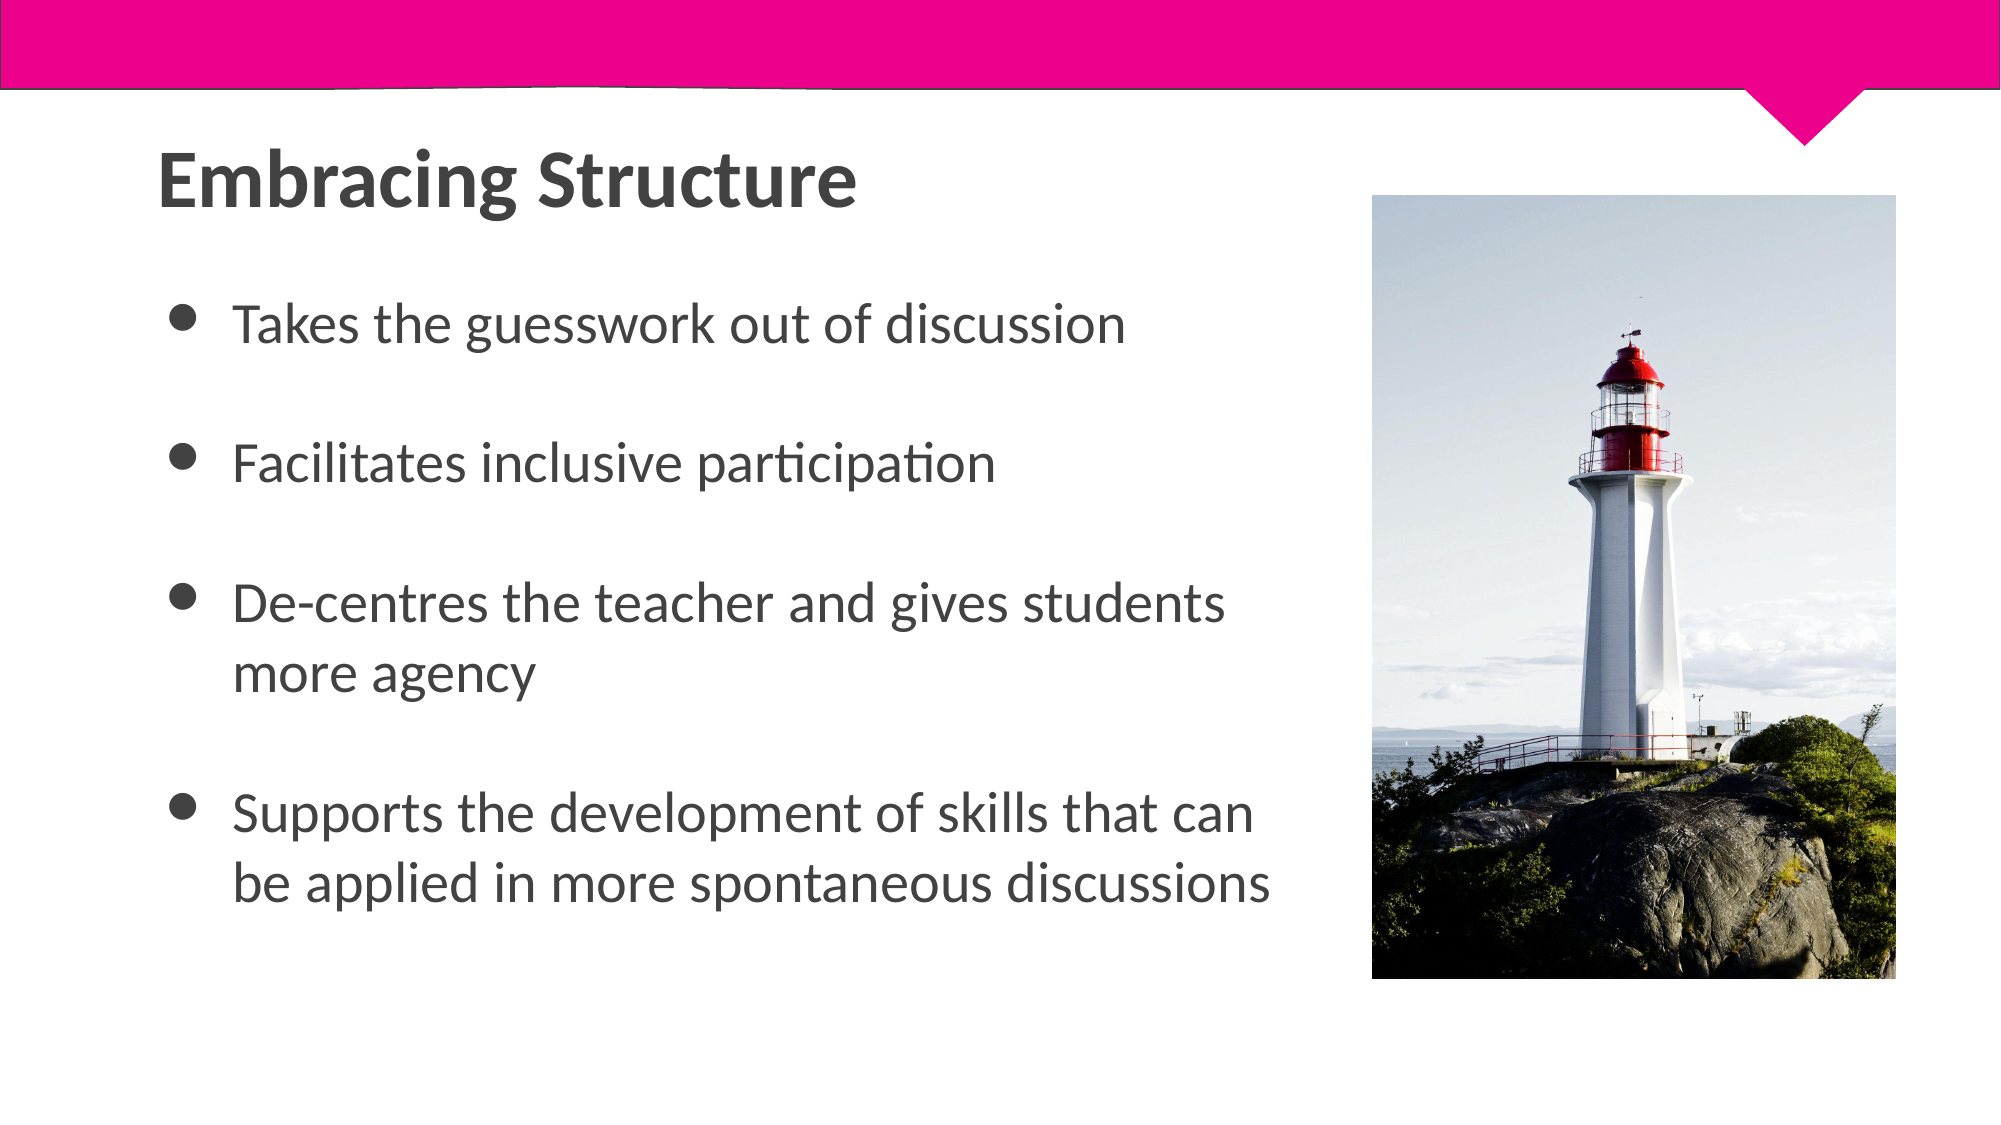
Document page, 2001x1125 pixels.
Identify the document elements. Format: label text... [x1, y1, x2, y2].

picture [1372, 194, 1896, 979]
title Embracing Structure [137, 84, 1863, 245]
list Takes the guesswork out of discussion Facilitates inclusive participation De-centres the teacher and gives students more agency Supports the development of skills that can be applied in more spontaneous discussions [137, 264, 1336, 979]
